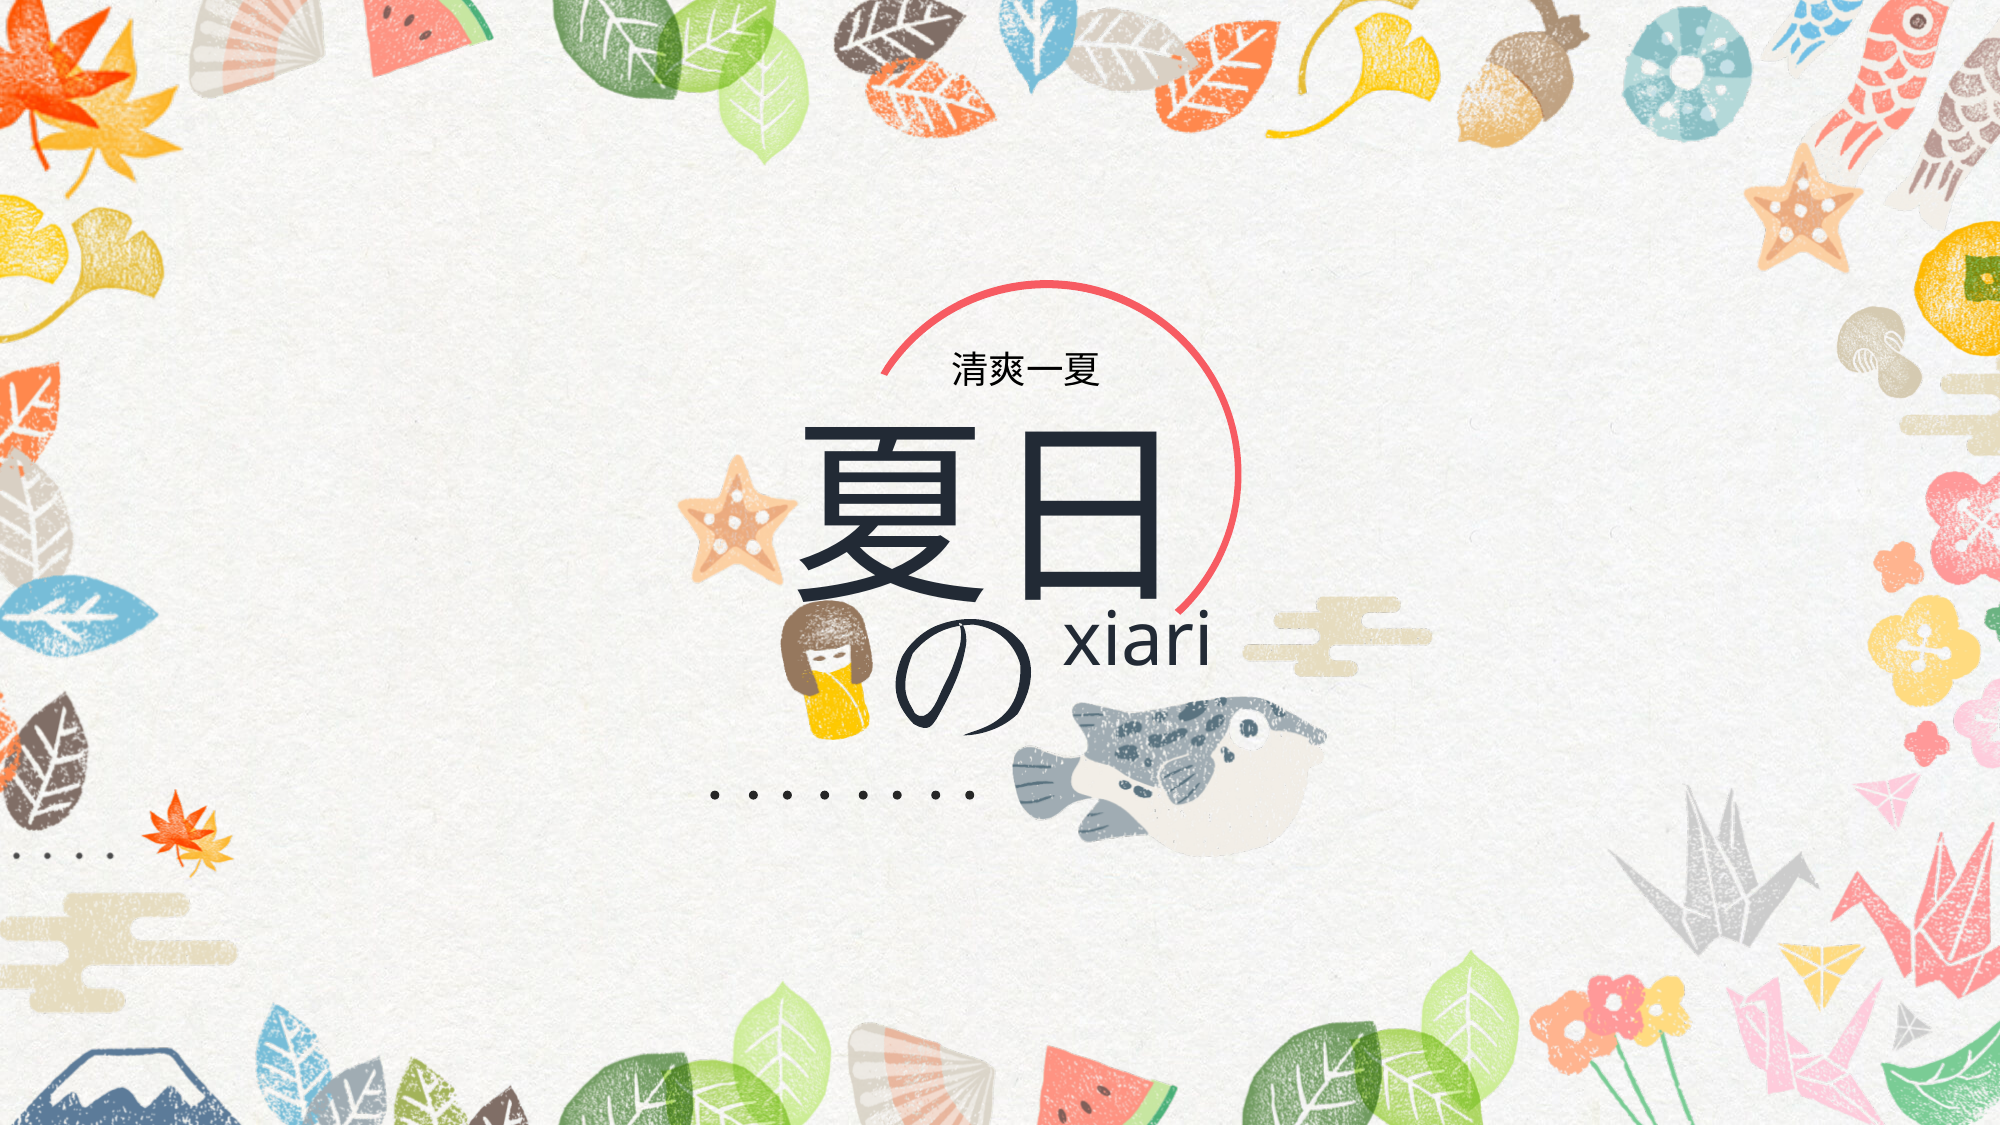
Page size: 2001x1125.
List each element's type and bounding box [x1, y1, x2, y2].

text_box [710, 696, 1327, 877]
picture [1246, 596, 1433, 678]
picture [666, 453, 802, 592]
text_box [773, 281, 1246, 696]
text_box [0, 0, 2000, 1125]
